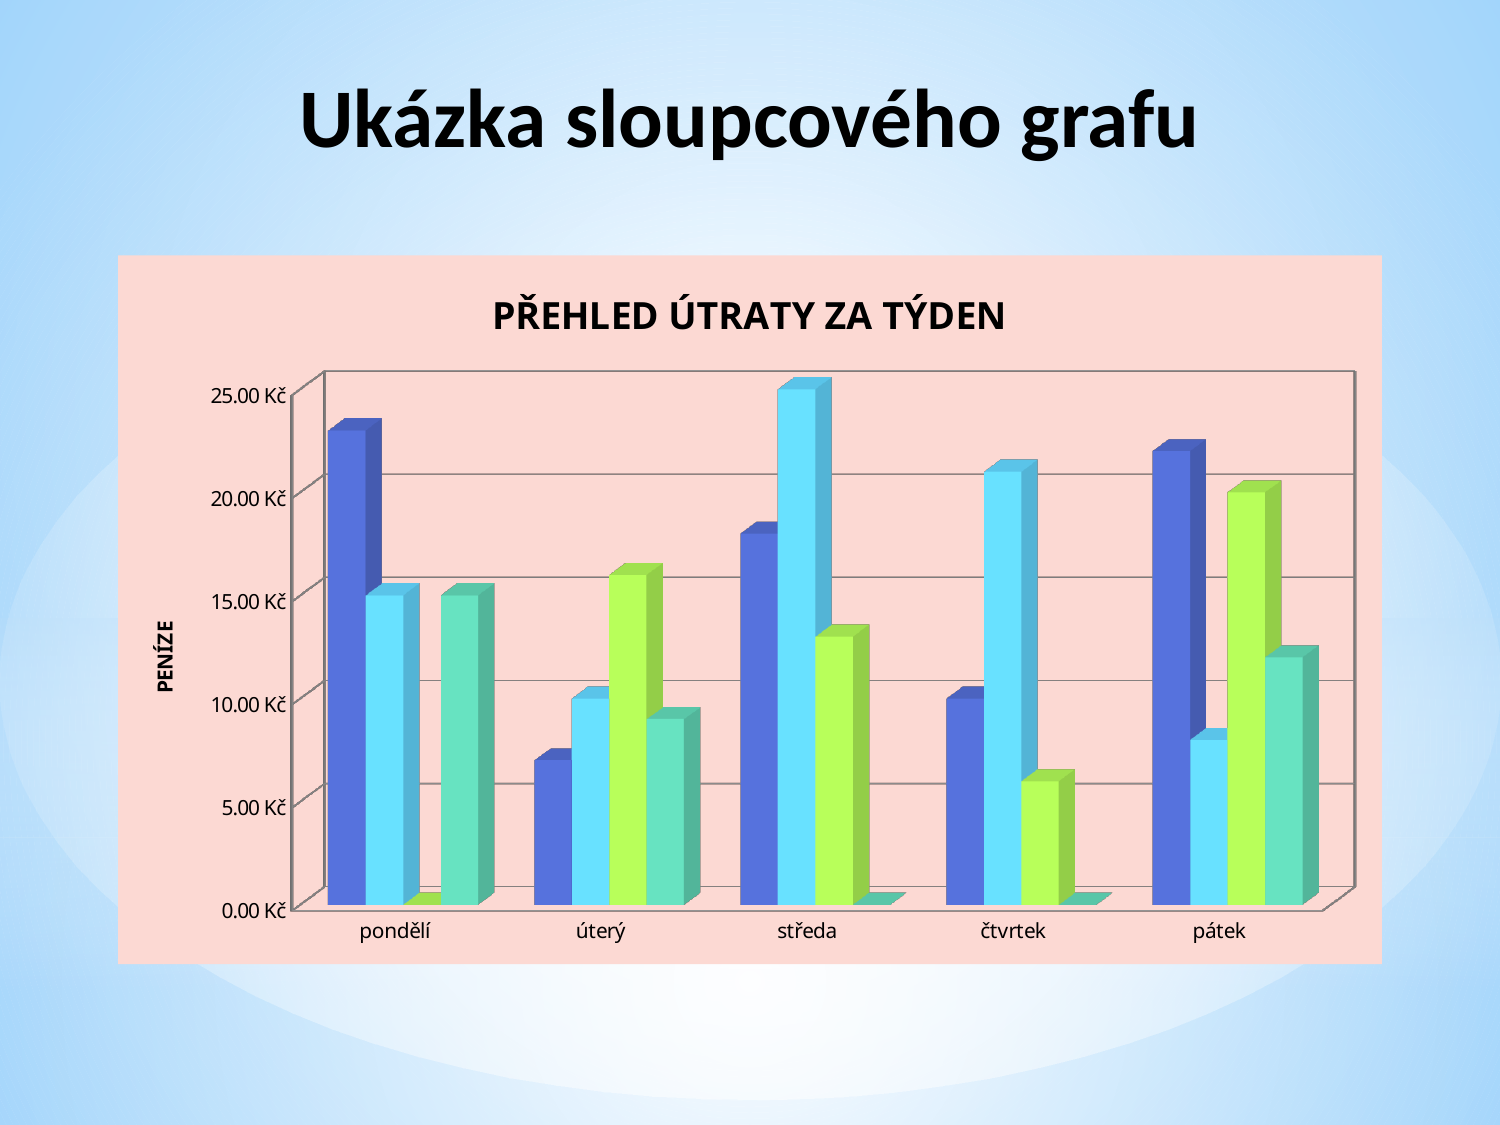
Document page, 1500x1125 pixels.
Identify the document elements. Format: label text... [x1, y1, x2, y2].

chart [117, 255, 1383, 965]
text_box Ukázka sloupcového grafu [0, 56, 1500, 172]
